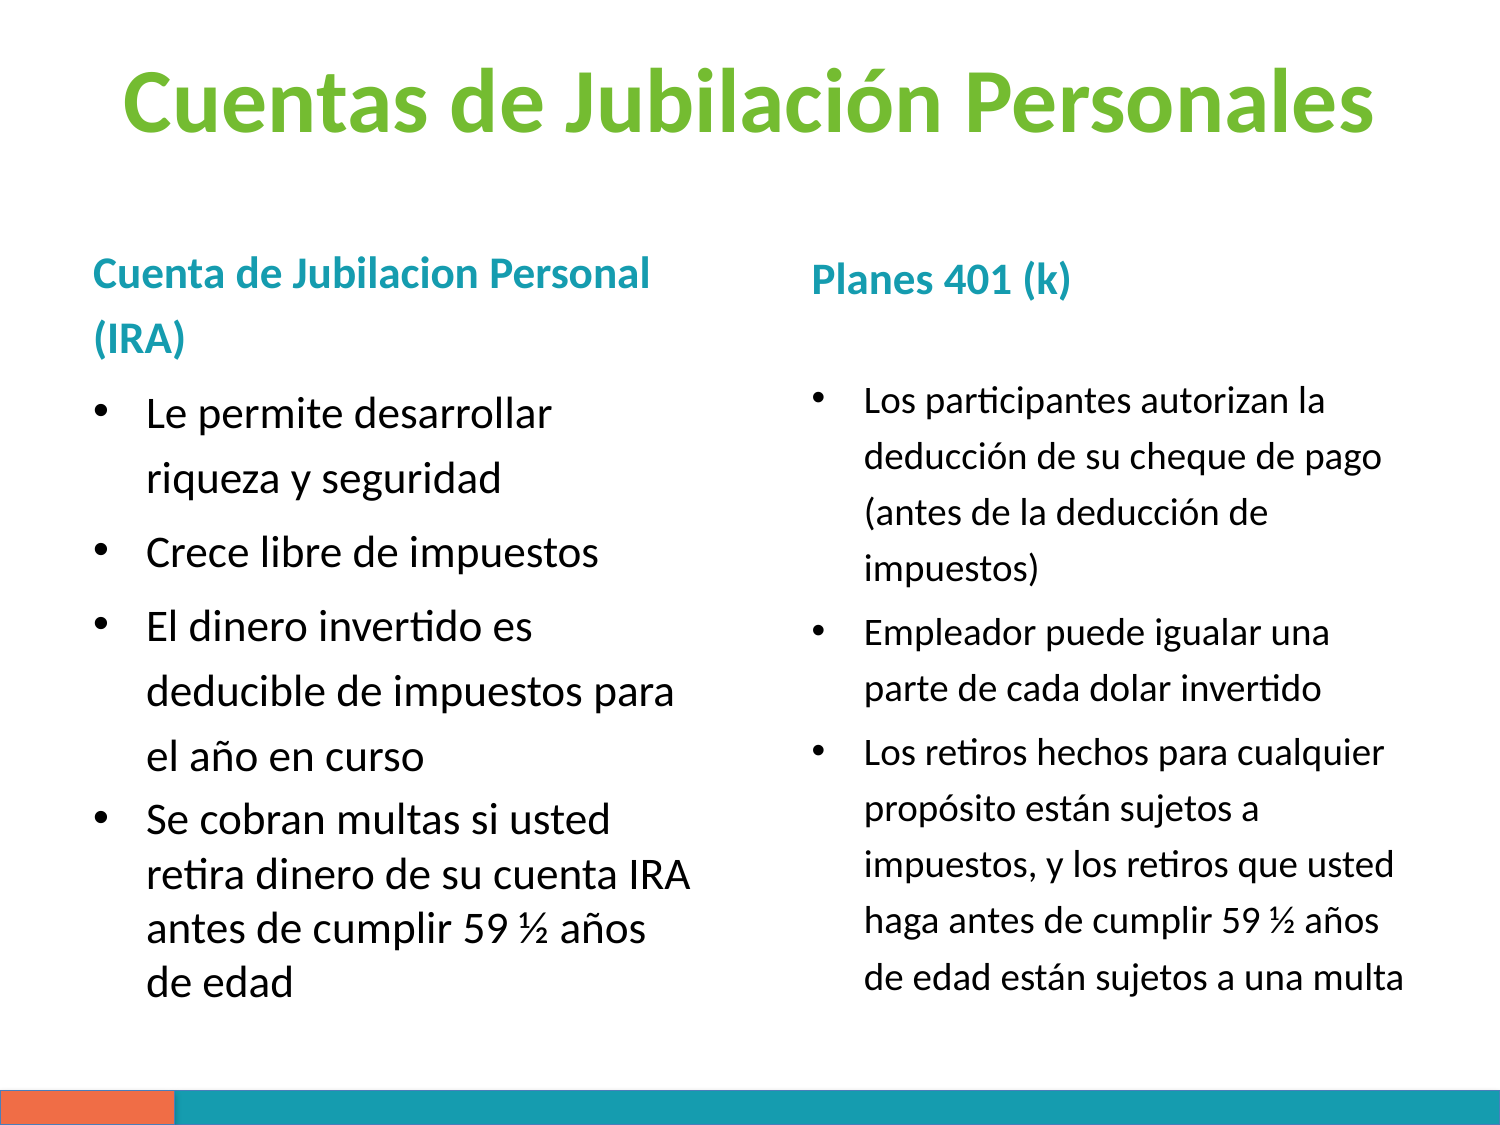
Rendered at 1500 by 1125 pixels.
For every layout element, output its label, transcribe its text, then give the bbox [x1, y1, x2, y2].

text_box [0, 1090, 175, 1125]
title Cuentas de Jubilación Personales [75, 26, 1425, 165]
list Cuenta de Jubilacion Personal (IRA) Le permite desarrollar riqueza y seguridad Crece libre de impuestos El dinero invertido es deducible de impuestos para el año en curso Se cobran multas si usted retira dinero de su cuenta IRA antes de cumplir 59 ½ años de edad [78, 225, 707, 1017]
text_box Planes 401 (k) Los participantes autorizan la deducción de su cheque de pago (antes de la deducción de impuestos) Empleador puede igualar una parte de cada dolar invertido Los retiros hechos para cualquier propósito están sujetos a impuestos, y los retiros que usted haga antes de cumplir 59 ½ años de edad están sujetos a una multa [796, 230, 1425, 1022]
text_box [175, 1090, 1500, 1125]
